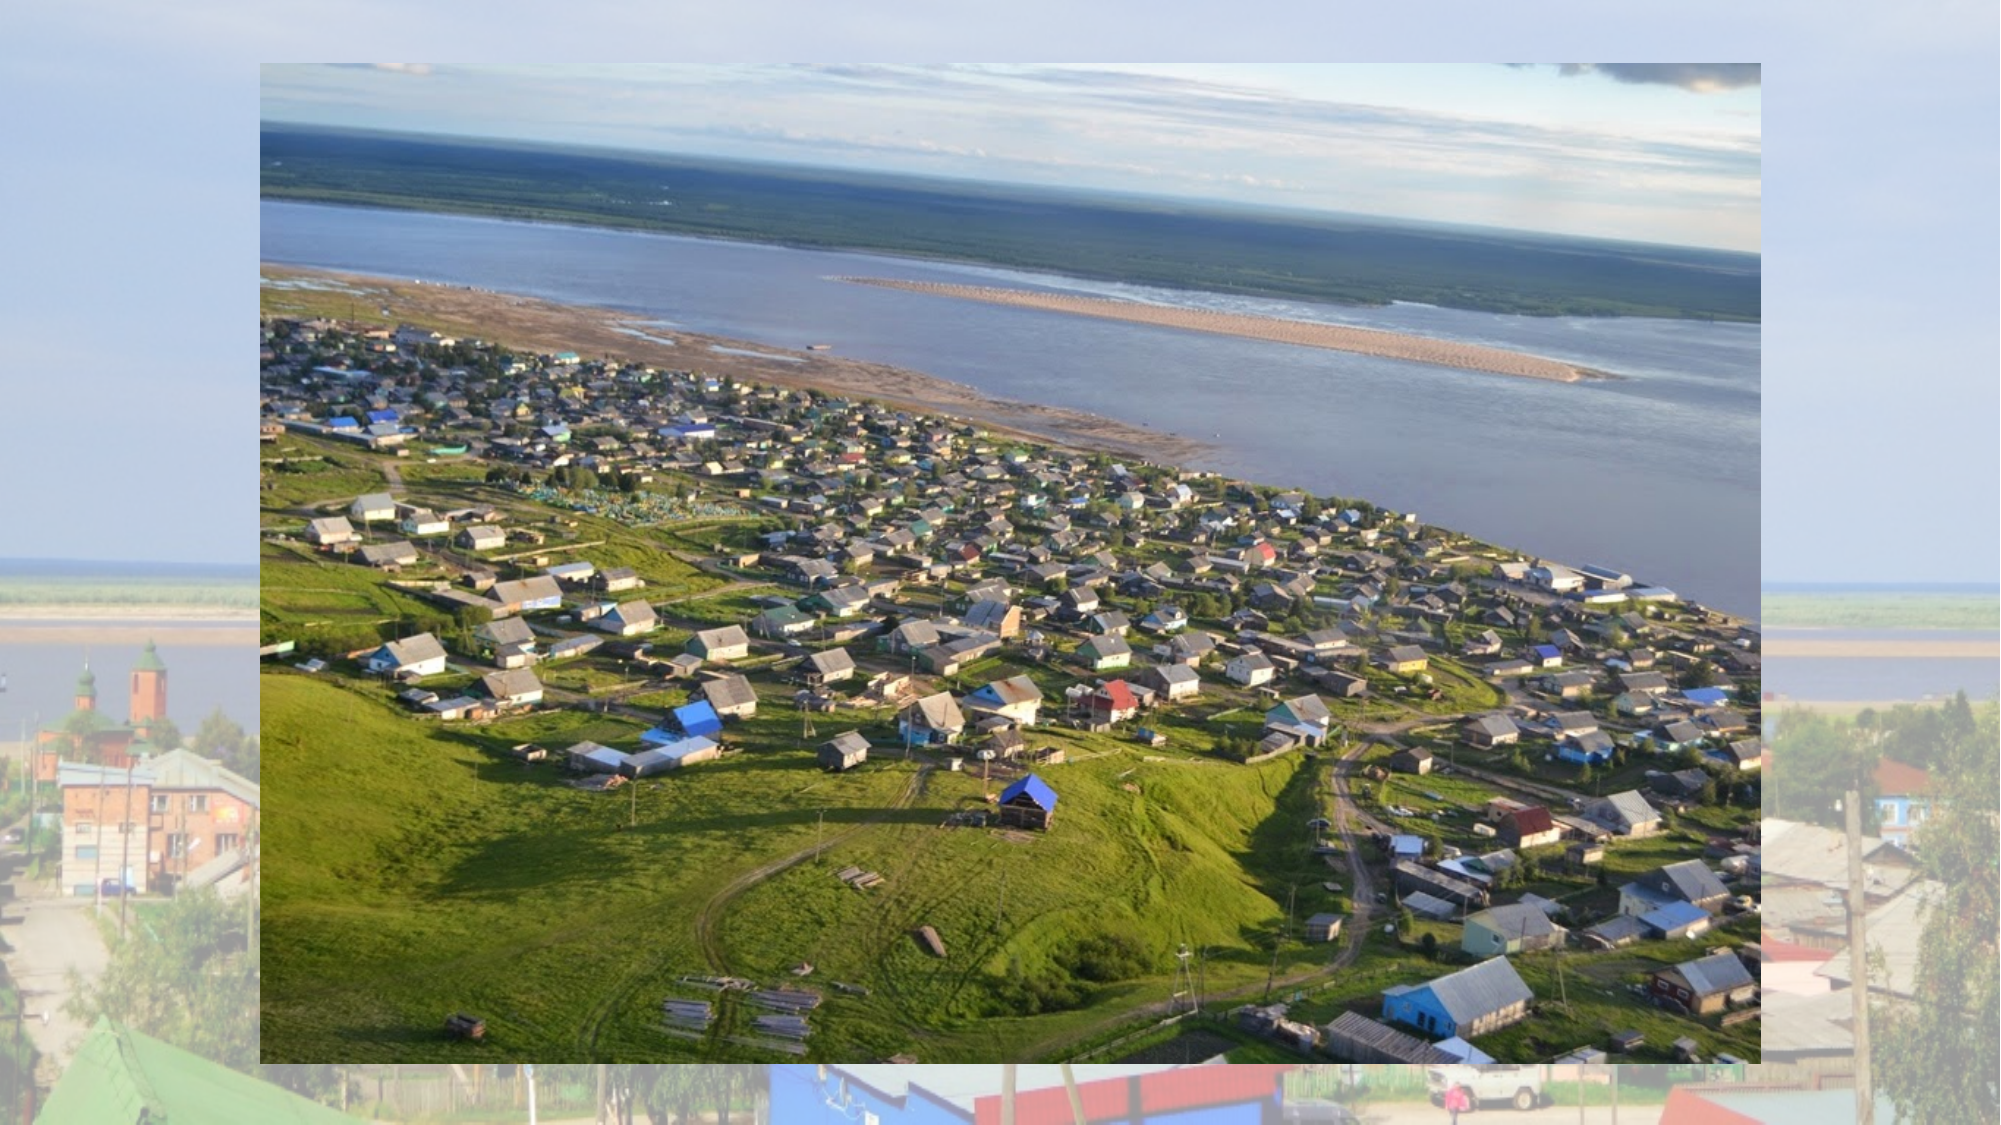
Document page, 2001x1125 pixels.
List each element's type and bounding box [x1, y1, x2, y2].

list [260, 63, 1761, 1065]
